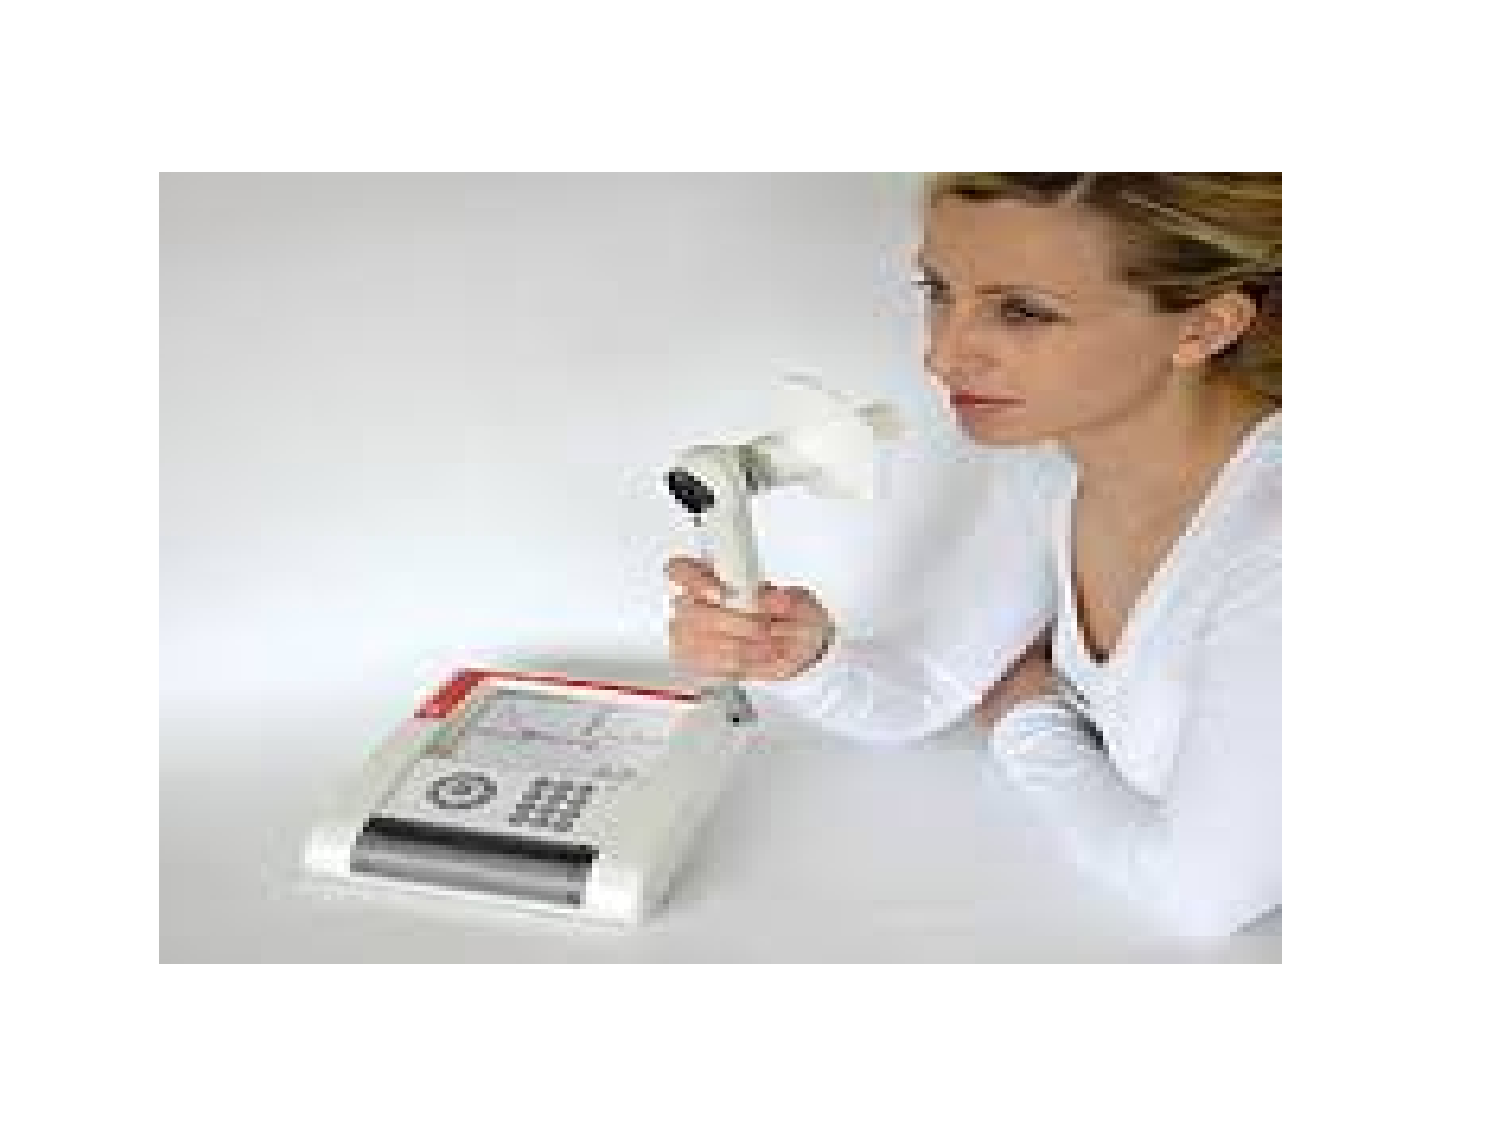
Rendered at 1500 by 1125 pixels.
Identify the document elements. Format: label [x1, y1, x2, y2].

picture [159, 172, 1282, 965]
